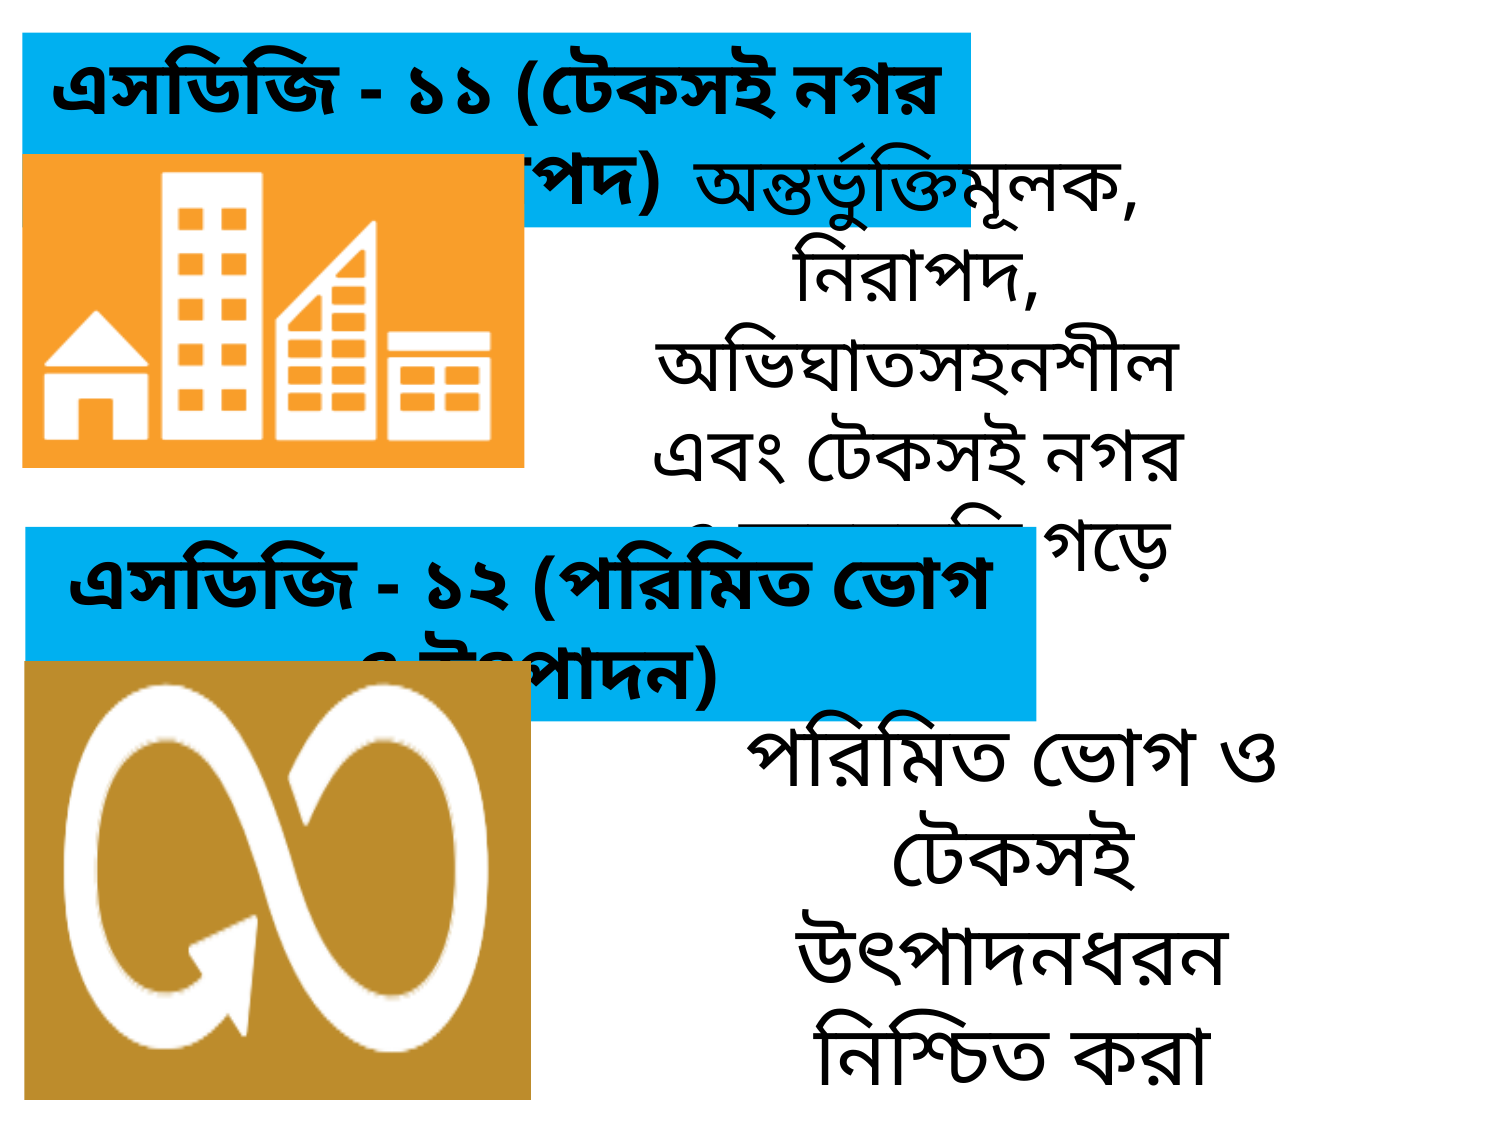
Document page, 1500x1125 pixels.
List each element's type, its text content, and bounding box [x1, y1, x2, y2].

picture [23, 661, 531, 1101]
text_box অন্তর্ভুক্তিমূলক, নিরাপদ, অভিঘাতসহনশীল এবং টেকসই নগর ও জনবসতি গড়ে তোলা [617, 128, 1218, 684]
text_box এসডিজি - ১১ (টেকসই নগর ও জনপদ) [22, 32, 971, 228]
text_box এসডিজি - ১২ (পরিমিত ভোগ ও উৎপাদন) [25, 526, 1037, 722]
text_box পরিমিত ভোগ ও টেকসই উৎপাদনধরন নিশ্চিত করা [674, 695, 1350, 1110]
picture [22, 155, 525, 468]
